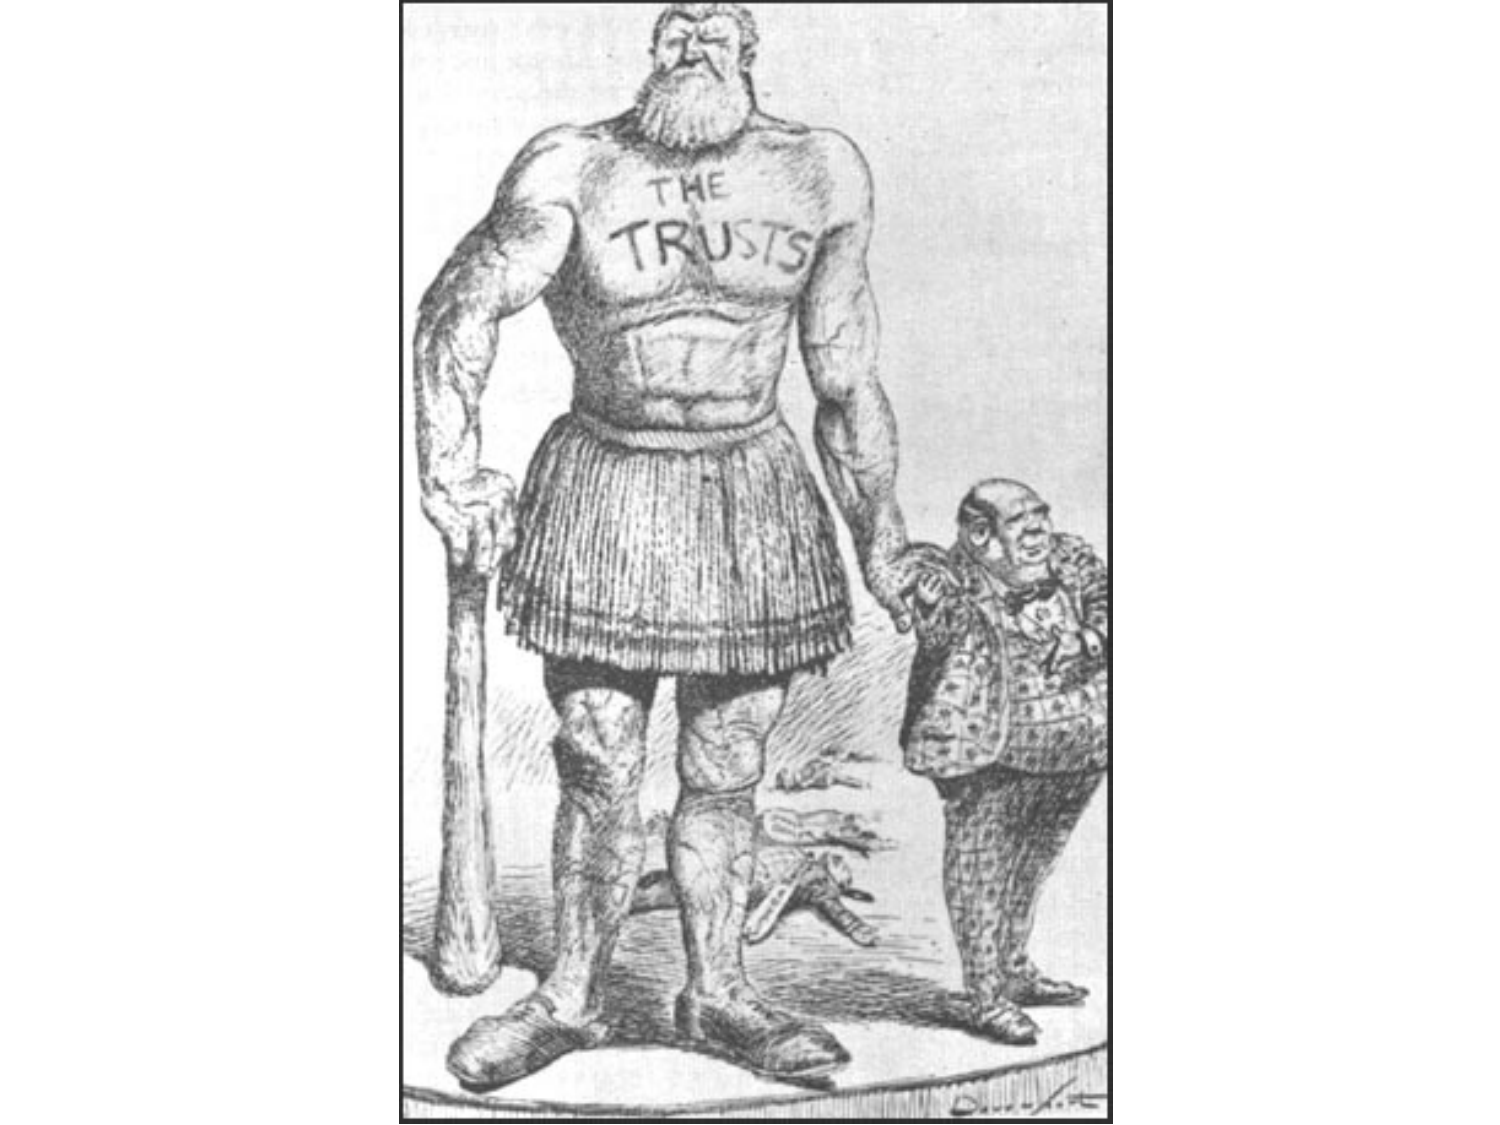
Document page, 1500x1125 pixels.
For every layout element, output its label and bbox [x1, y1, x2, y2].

picture [399, 0, 1113, 1125]
